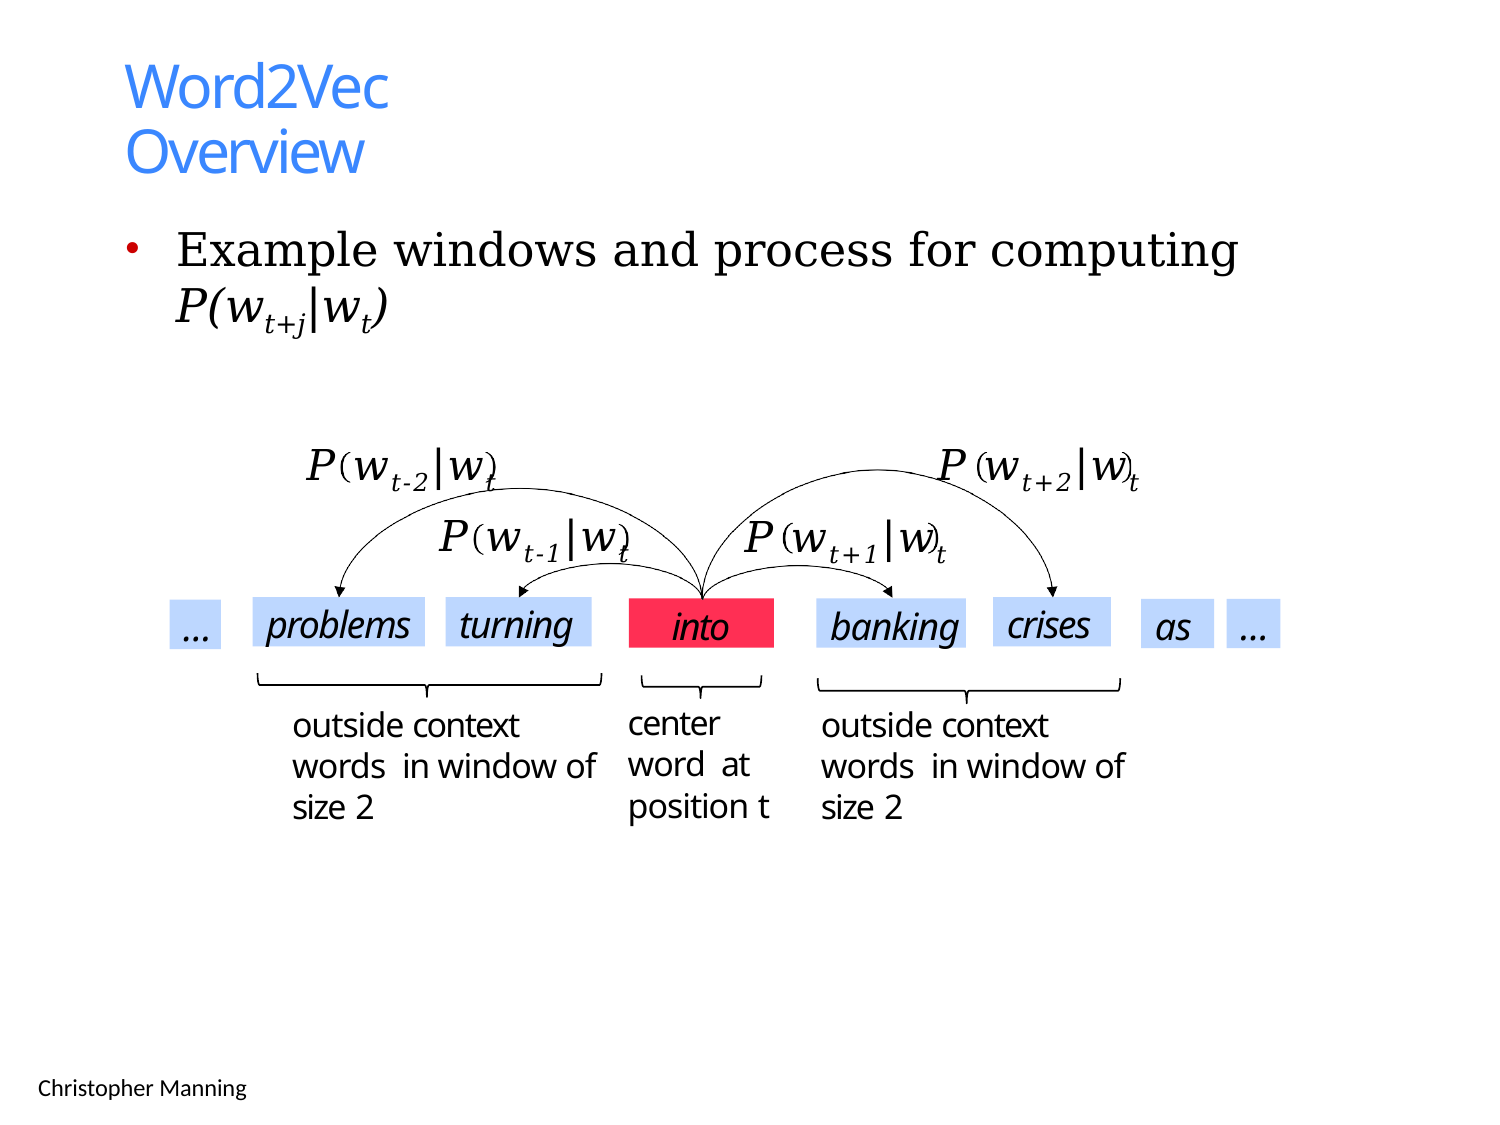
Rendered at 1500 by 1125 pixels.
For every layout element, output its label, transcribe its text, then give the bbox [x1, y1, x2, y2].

text_box Example windows and process for computing P(wt+j|wt) [120, 218, 1300, 340]
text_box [301, 430, 1142, 570]
text_box … [1226, 598, 1281, 649]
text_box into [628, 600, 774, 648]
text_box as [1141, 598, 1215, 649]
text_box outside context words in window of size 2 [819, 701, 1132, 827]
text_box Christopher Manning [23, 1064, 262, 1109]
title Word2Vec Overview [122, 25, 648, 216]
text_box [257, 673, 602, 698]
text_box [641, 675, 762, 699]
text_box center word at position t [625, 700, 799, 825]
text_box problems [252, 597, 425, 647]
text_box outside context words in window of size 2 [290, 701, 603, 827]
text_box [817, 678, 1121, 701]
text_box crises [993, 600, 1111, 647]
text_box turning [445, 600, 592, 647]
text_box [334, 570, 1132, 600]
text_box banking [816, 600, 966, 648]
text_box … [169, 599, 221, 650]
